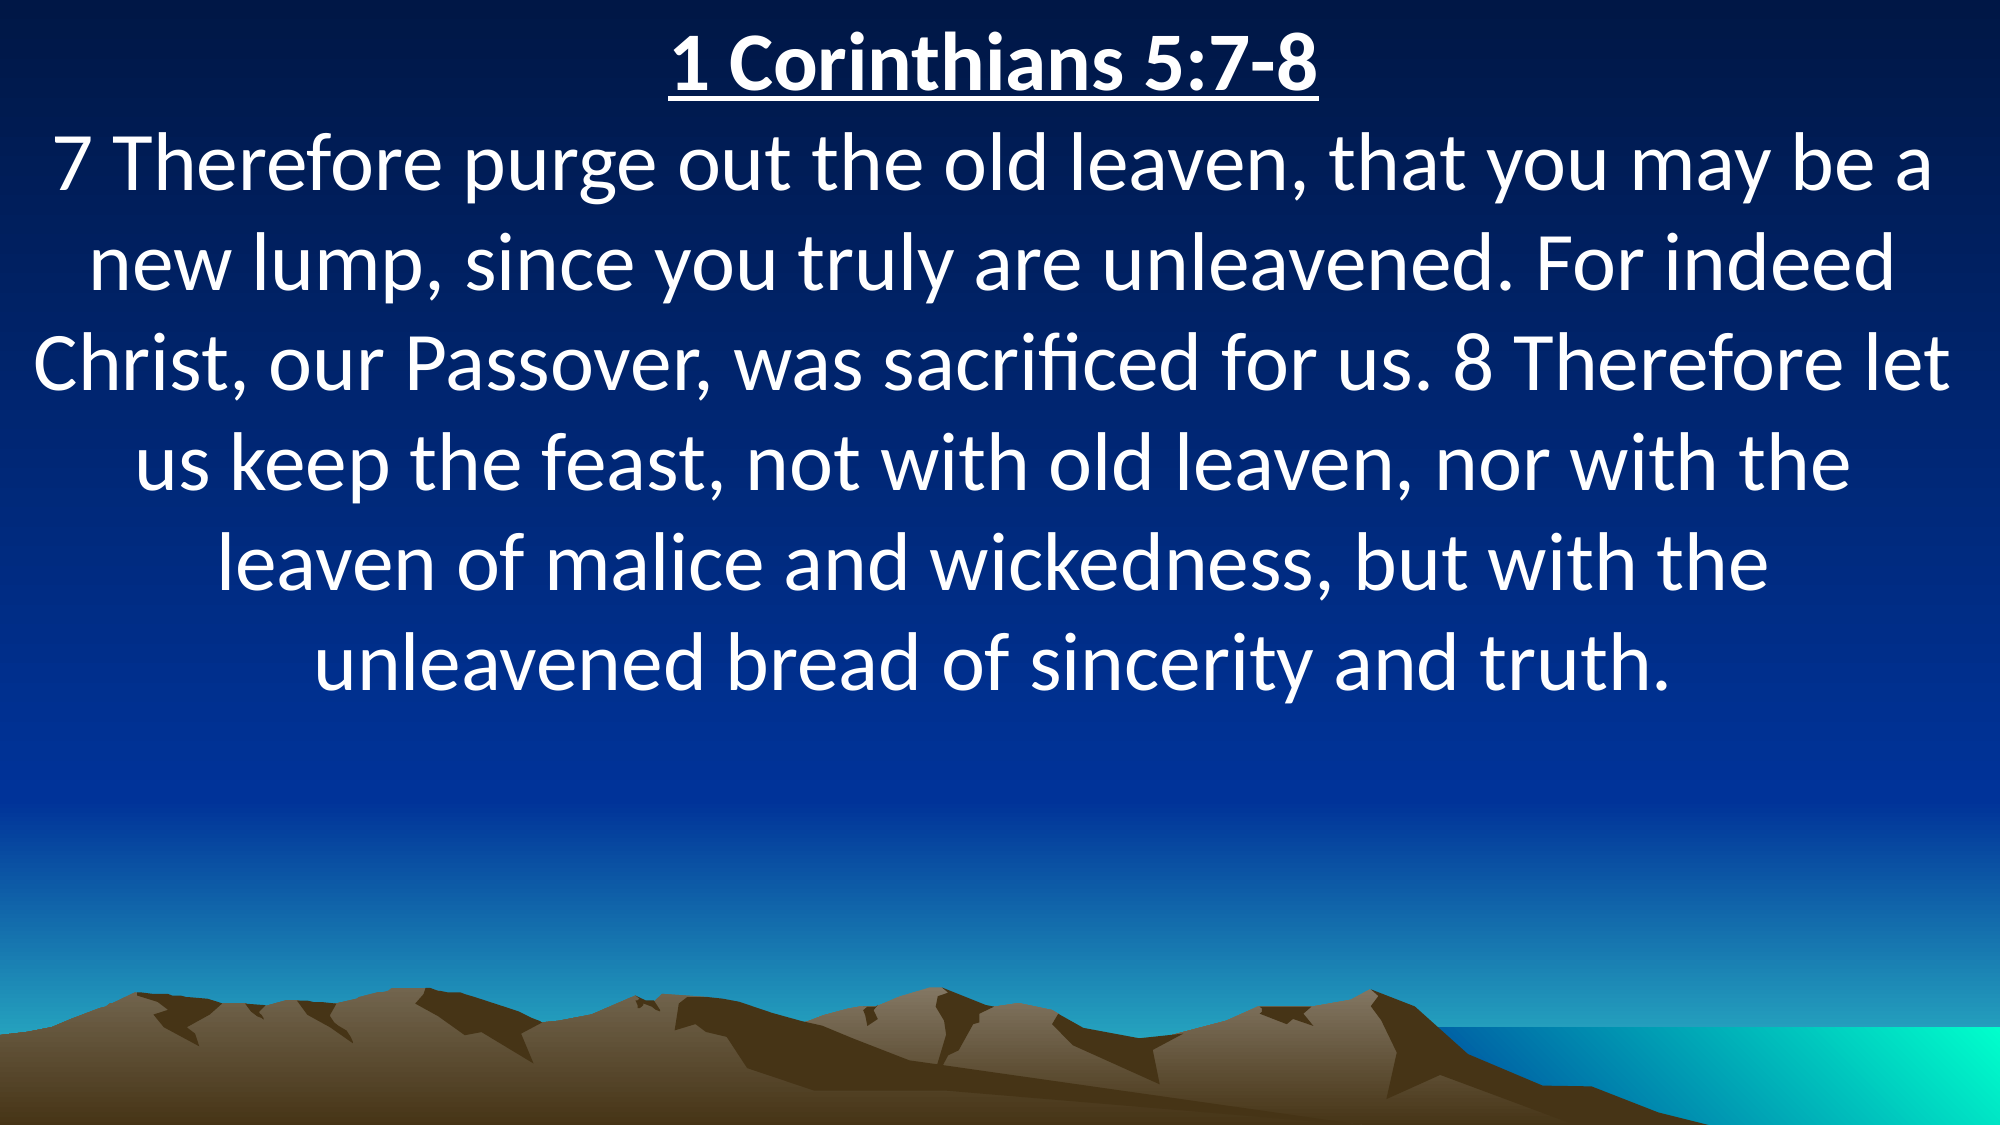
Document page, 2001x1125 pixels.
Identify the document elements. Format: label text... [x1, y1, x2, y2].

text_box 1 Corinthians 5:7-8 7 Therefore purge out the old leaven, that you may be a new lump, since you truly are unleavened. For indeed Christ, our Passover, was sacrificed for us. 8 Therefore let us keep the feast, not with old leaven, nor with the leaven of malice and wickedness, but with the unleavened bread of sincerity and truth. [0, 0, 1988, 988]
